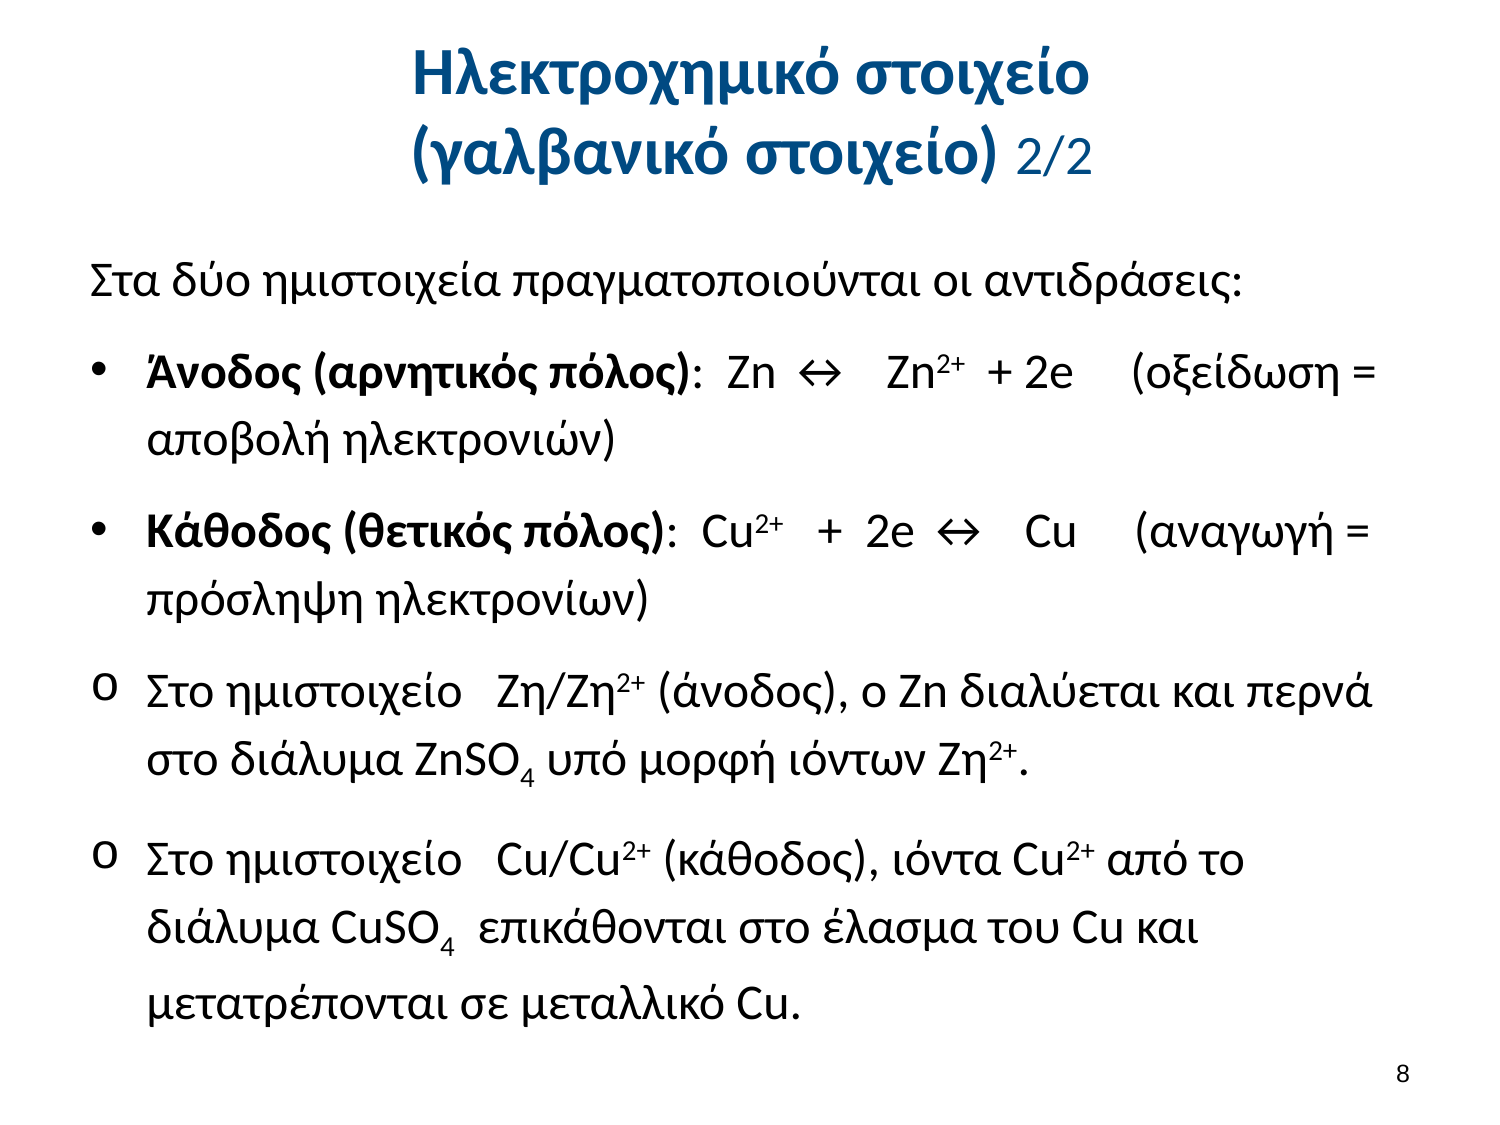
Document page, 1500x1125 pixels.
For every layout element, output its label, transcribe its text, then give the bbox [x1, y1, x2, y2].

list Στα δύο ημιστοιχεία πραγματοποιούνται οι αντιδράσεις: Άνοδος (αρνητικός πόλος): Zn ↔ Zn2+ + 2e (οξείδωση = αποβολή ηλεκτρονιών) Κάθοδος (θετικός πόλος): Cu2+ + 2e ↔ Cu (αναγωγή = πρόσληψη ηλεκτρονίων) Στο ημιστοιχείο Ζη/Ζη2+ (άνοδος), ο Zn διαλύεται και περνά στο διάλυμα ZnSO4 υπό μορφή ιόντων Ζη2+. Στο ημιστοιχείο Cu/Cu2+ (κάθοδος), ιόντα Cu2+ από το διάλυμα CuSO4 επικάθονται στο έλασμα του Cu και μετατρέπονται σε μεταλλικό Cu. [75, 231, 1425, 1059]
title Ηλεκτροχημικό στοιχείο (γαλβανικό στοιχείο) 2/2 [76, 19, 1427, 197]
slide_number 7 [1074, 1042, 1425, 1103]
